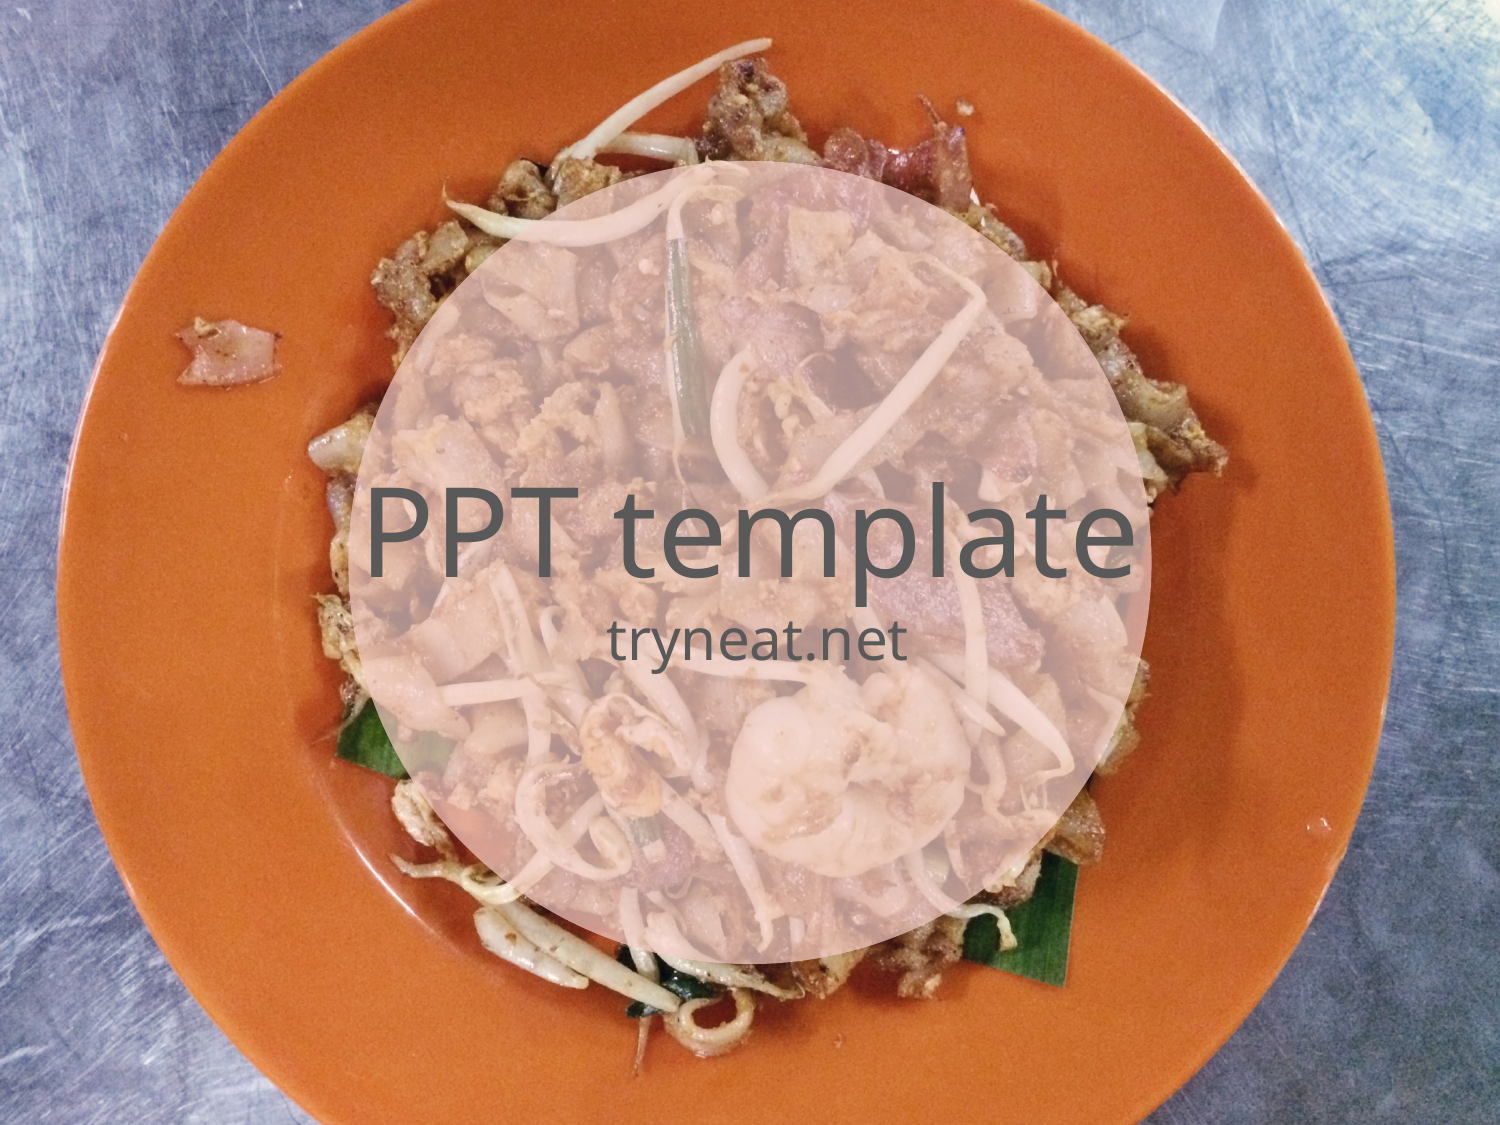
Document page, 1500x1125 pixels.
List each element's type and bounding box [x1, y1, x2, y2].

text_box [0, 0, 1500, 1125]
